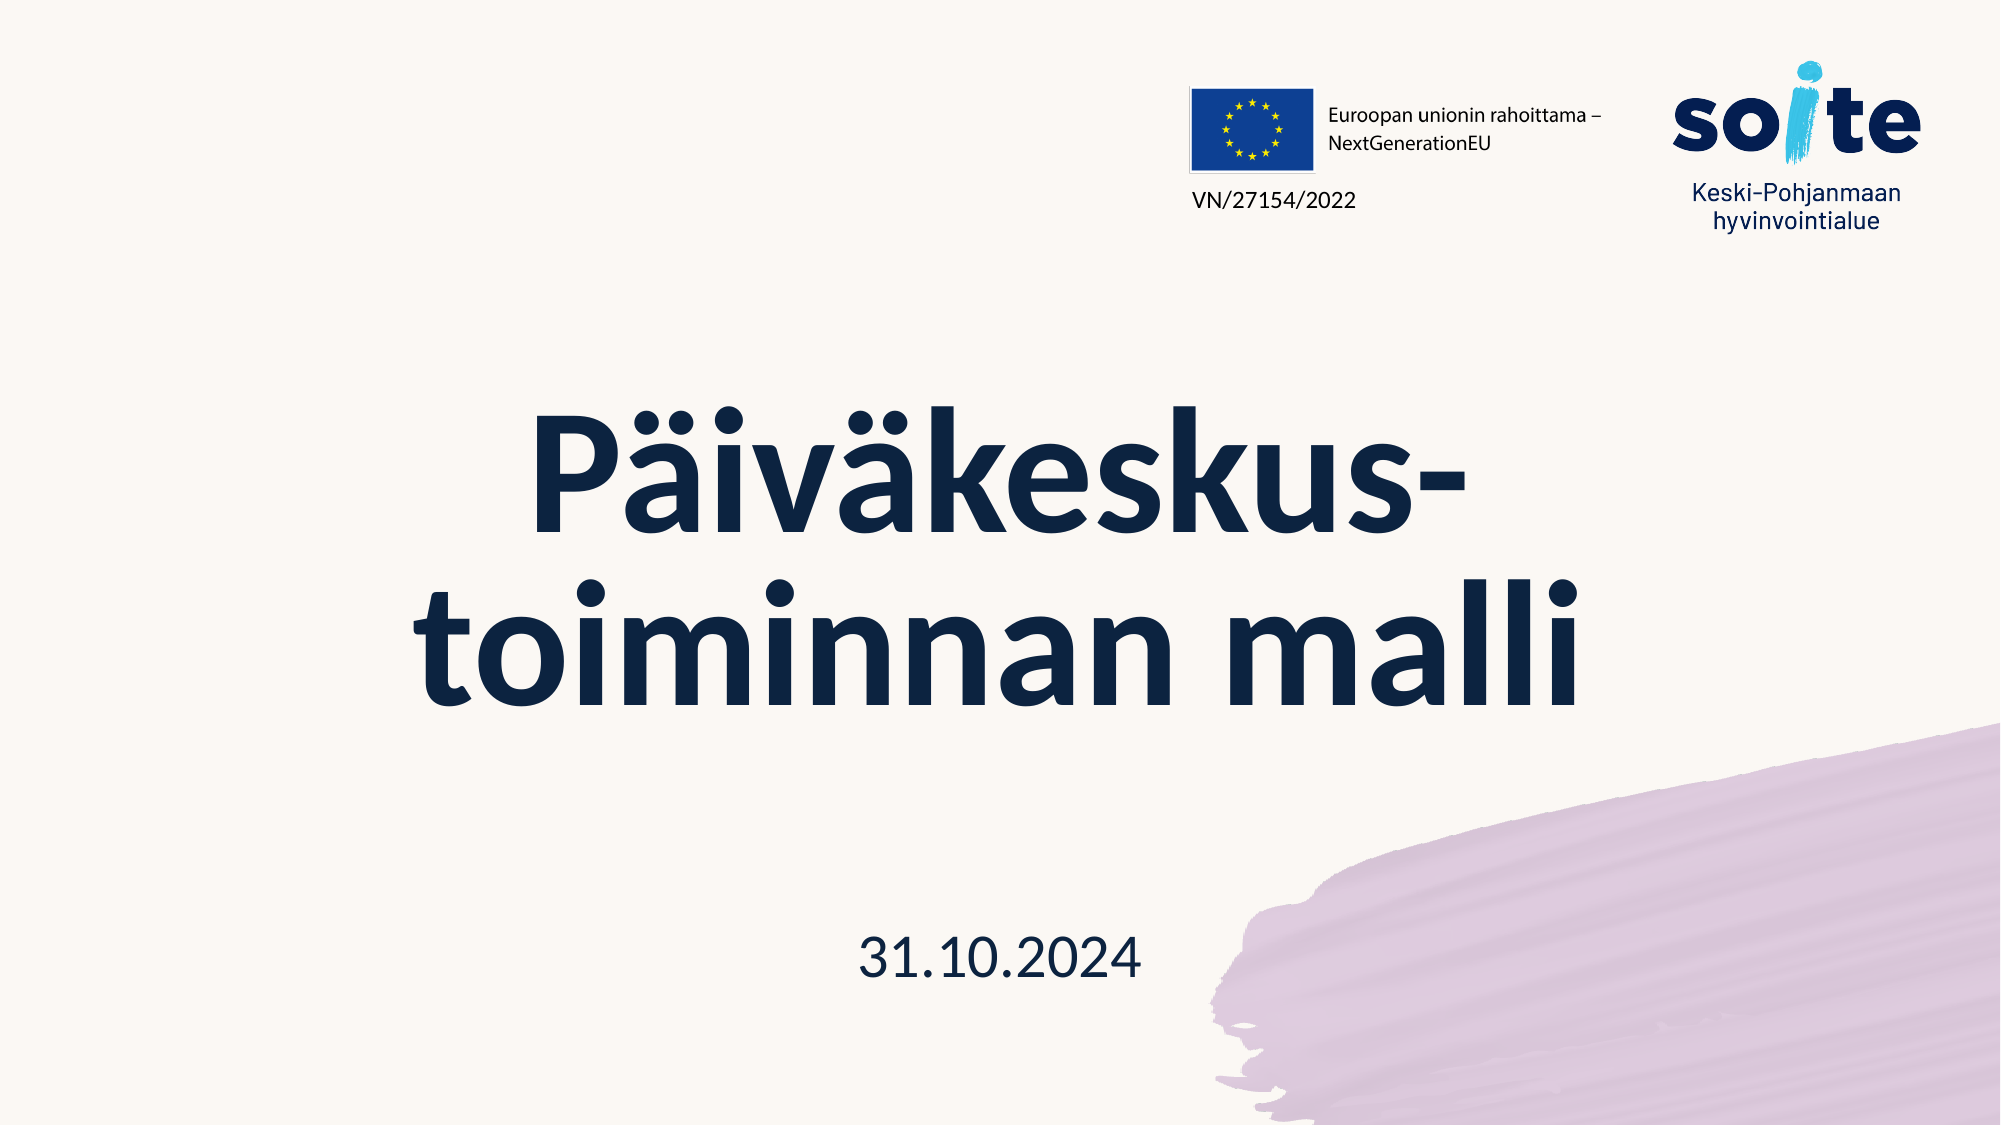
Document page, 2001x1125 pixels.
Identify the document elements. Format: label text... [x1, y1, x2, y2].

subtitle 31.10.2024 [249, 894, 1750, 1010]
picture [530, 506, 2001, 1125]
title Päiväkeskus-toiminnan malli [249, 287, 1750, 848]
picture [1177, 12, 2001, 278]
